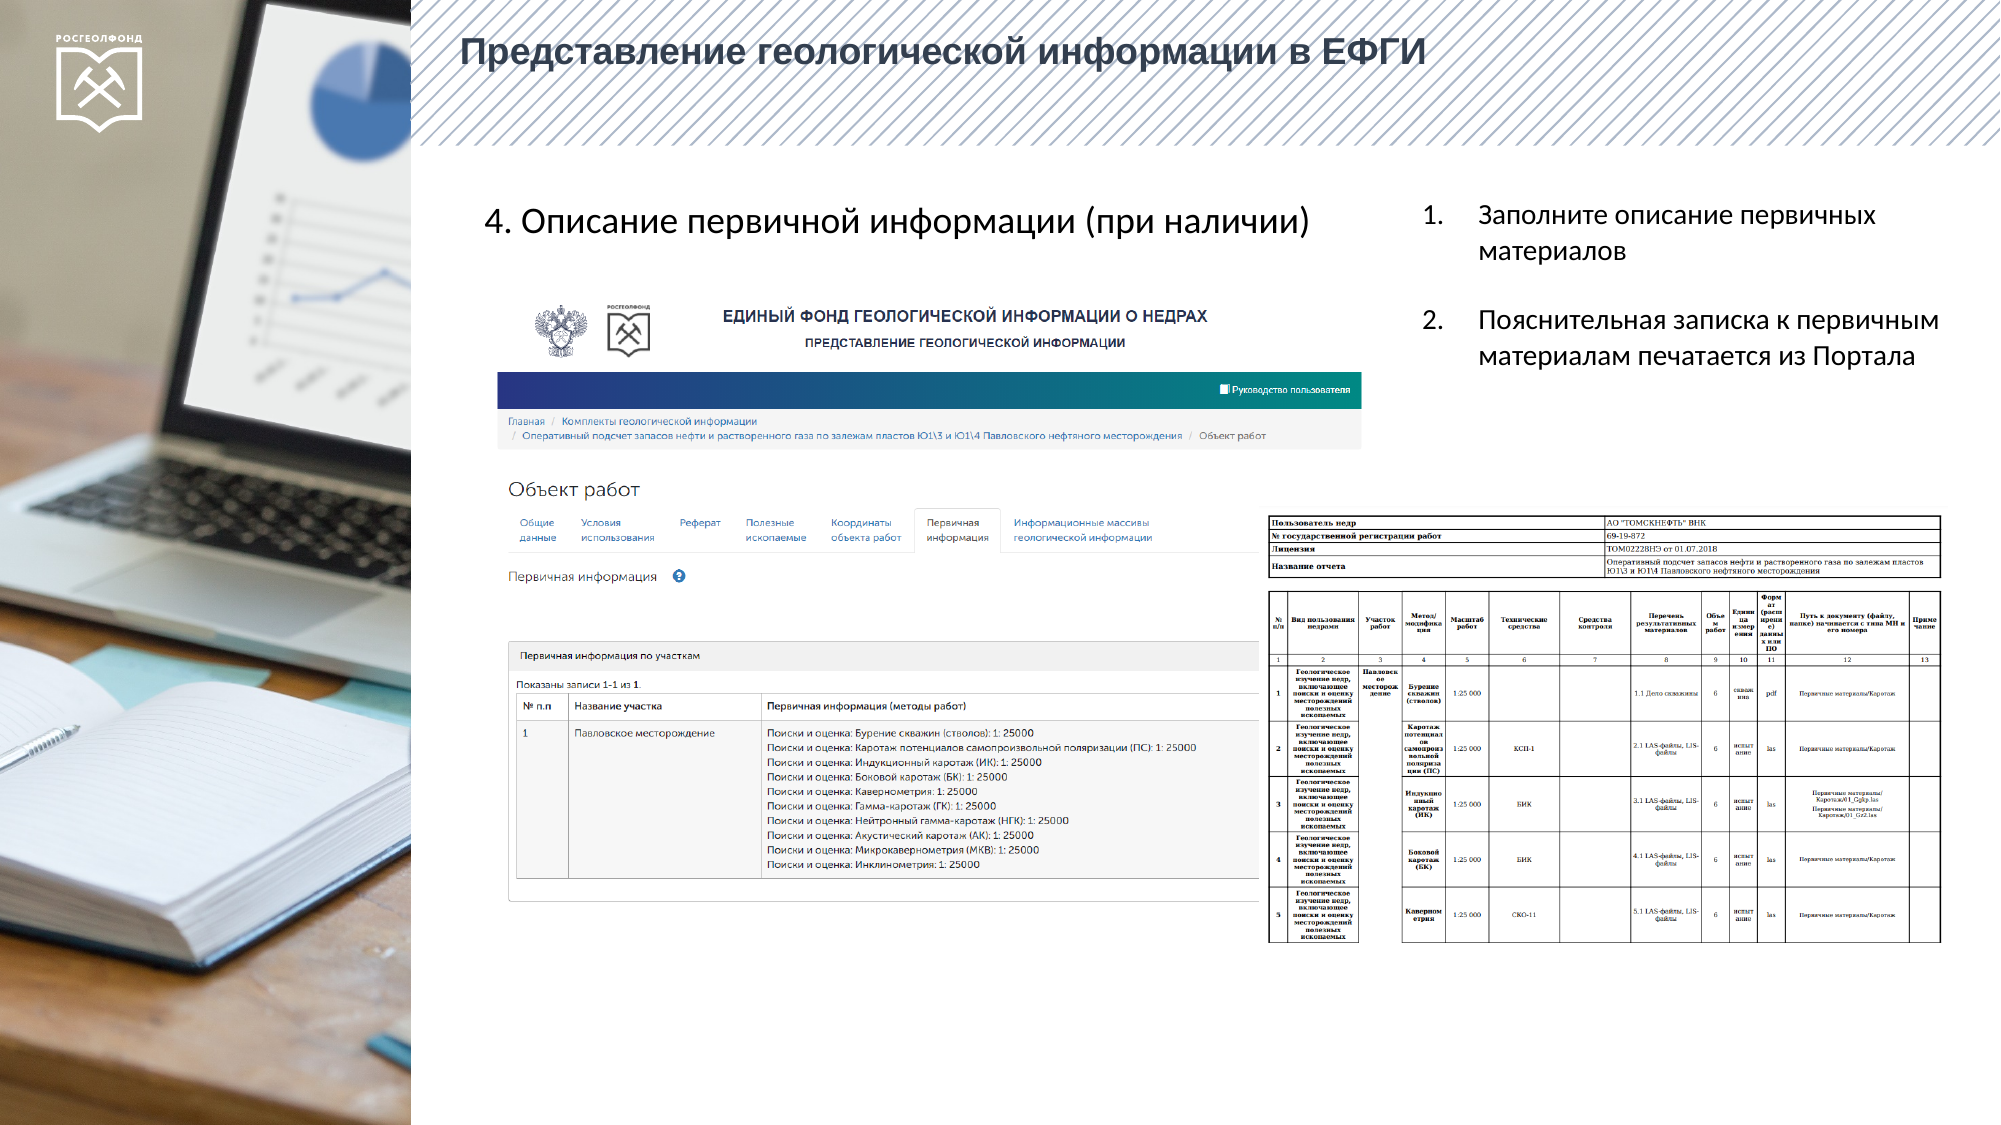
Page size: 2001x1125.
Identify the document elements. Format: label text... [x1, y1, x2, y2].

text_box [56, 34, 143, 133]
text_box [410, 0, 2000, 146]
picture [0, 0, 411, 1125]
picture [484, 298, 1948, 949]
text_box 4. Описание первичной информации (при наличии) [469, 188, 1407, 294]
text_box Заполните описание первичных материалов Пояснительная записка к первичным материалам печатается из Портала [1407, 188, 1955, 379]
